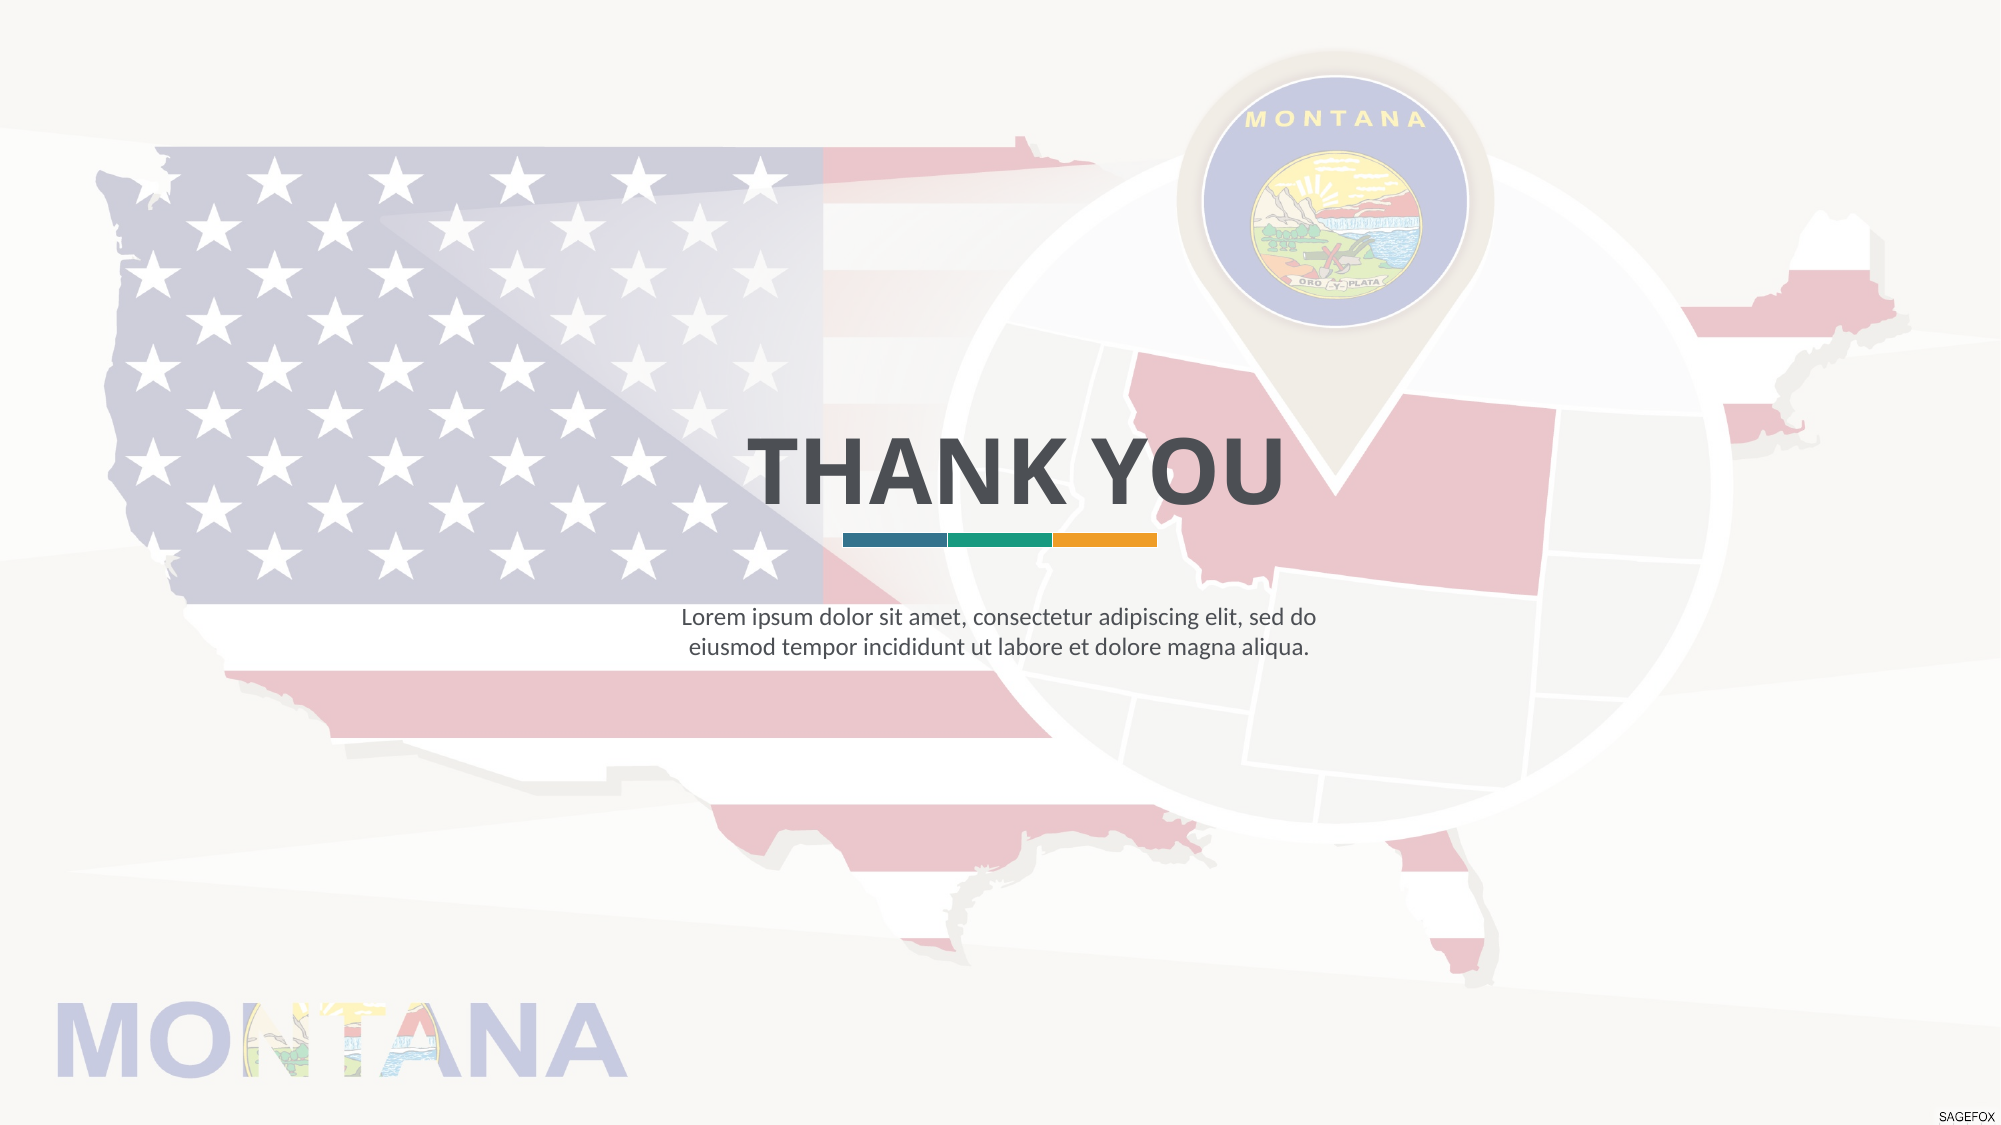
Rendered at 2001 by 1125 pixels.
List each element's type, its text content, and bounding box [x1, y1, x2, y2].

picture [1936, 1111, 1997, 1125]
text_box THANK YOU [565, 405, 1470, 531]
text_box Lorem ipsum dolor sit amet, consectetur adipiscing elit, sed do eiusmod tempor incididunt ut labore et dolore magna aliqua. [660, 593, 1340, 668]
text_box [842, 532, 1158, 548]
